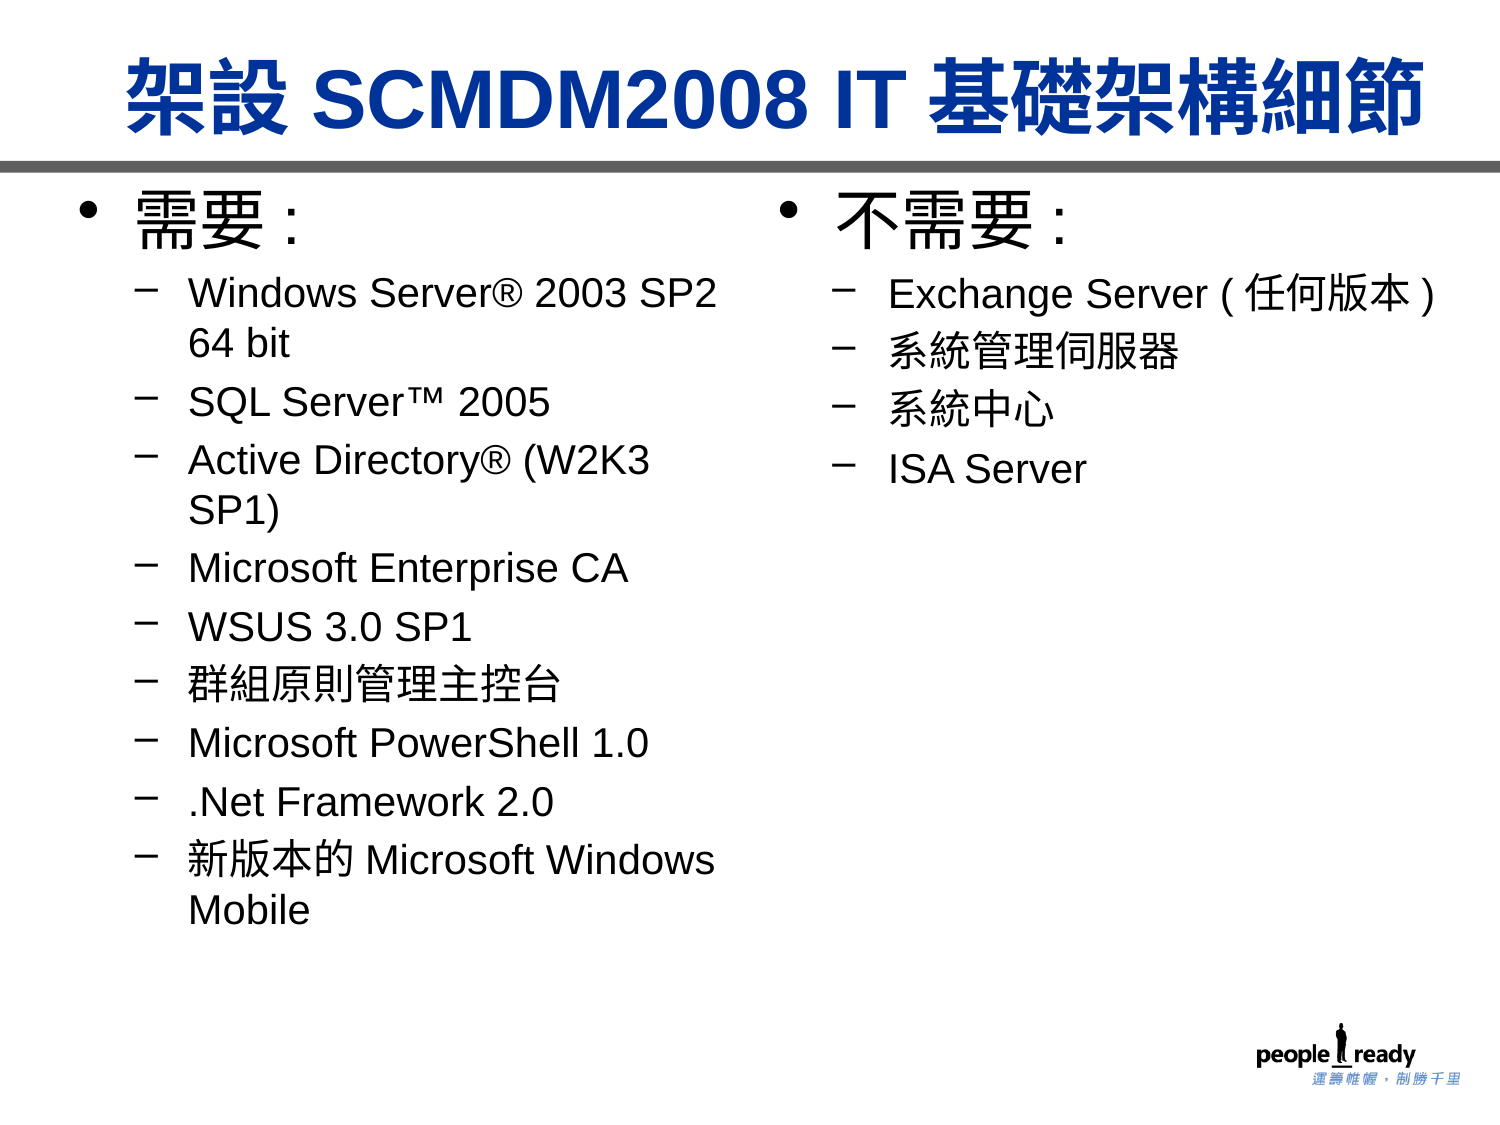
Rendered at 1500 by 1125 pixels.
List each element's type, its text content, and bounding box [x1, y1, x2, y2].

list 需要: Windows Server® 2003 SP2 64 bit SQL Server™ 2005 Active Directory® (W2K3 SP1) Microsoft Enterprise CA WSUS 3.0 SP1 群組原則管理主控台 Microsoft PowerShell 1.0 .Net Framework 2.0 新版本的Microsoft Windows Mobile [62, 170, 738, 941]
picture [1257, 1023, 1460, 1085]
list 不需要: Exchange Server (任何版本) 系統管理伺服器 系統中心 ISA Server [762, 170, 1476, 501]
title 架設SCMDM2008 IT基礎架構細節 [62, 37, 1451, 154]
